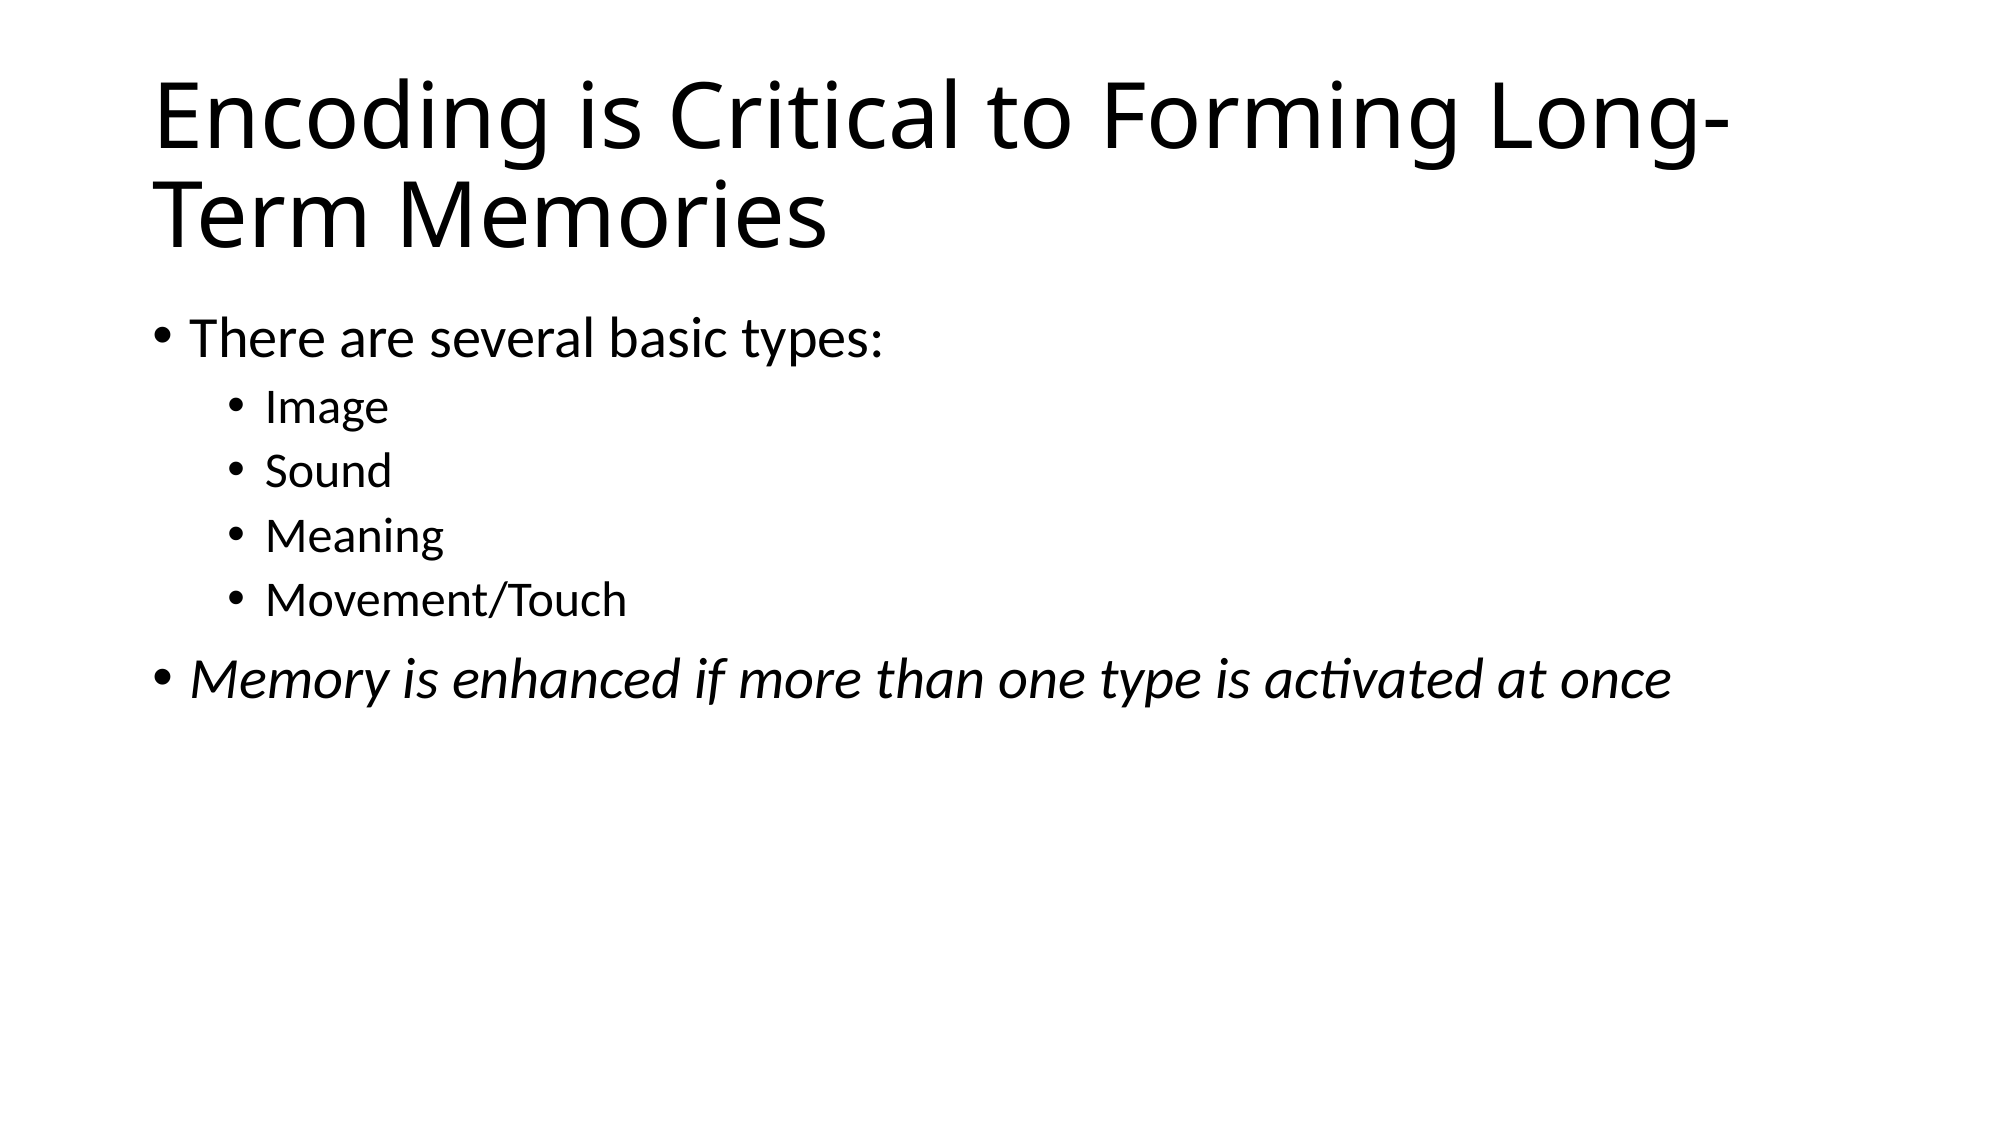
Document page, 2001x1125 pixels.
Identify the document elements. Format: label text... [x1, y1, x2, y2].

list There are several basic types: Image Sound Meaning Movement/Touch Memory is enhanced if more than one type is activated at once [137, 299, 1863, 1014]
title Encoding is Critical to Forming Long-Term Memories [137, 59, 1863, 278]
